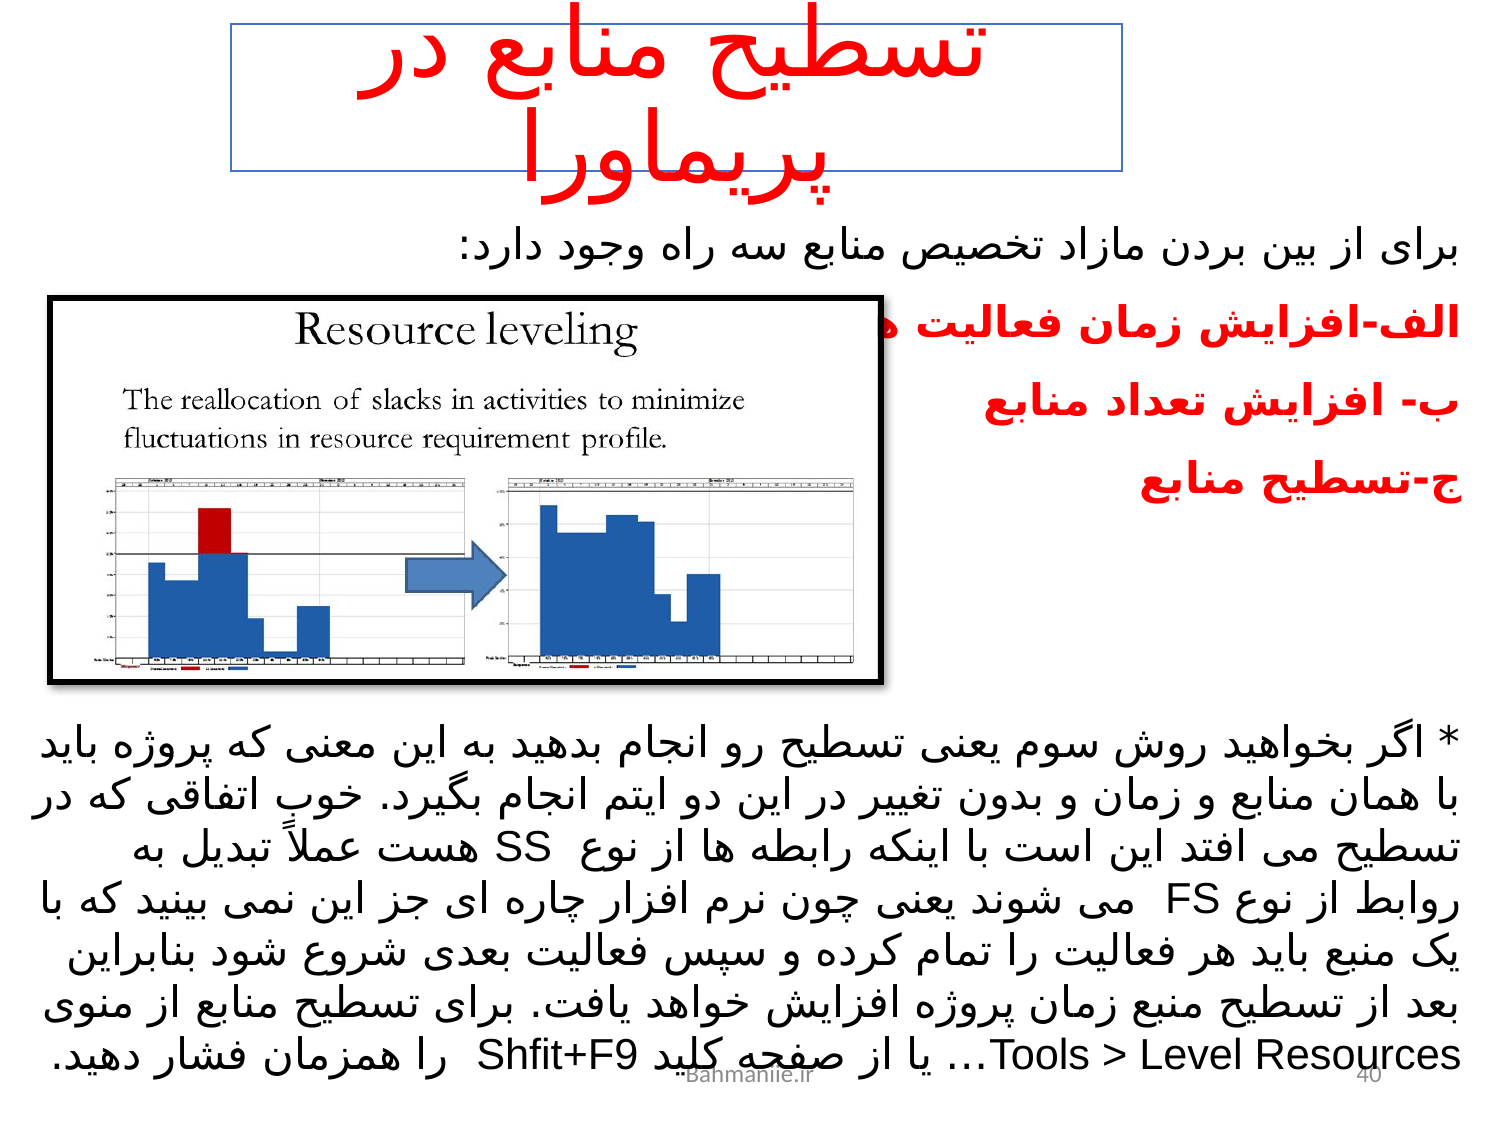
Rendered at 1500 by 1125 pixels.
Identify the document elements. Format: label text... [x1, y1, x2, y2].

text_box برای از بین بردن مازاد تخصیص منابع سه راه وجود دارد: الف-افزایش زمان فعالیت ها ب- افزایش تعداد منابع ج-تسطیح منابع * اگر بخواهید روش سوم یعنی تسطیح رو انجام بدهید به این معنی که پروژه باید با همان منابع و زمان و بدون تغییر در این دو ایتم انجام بگیرد. خوب اتفاقی که در تسطیح می افتد این است با اینکه رابطه ها از نوع SS هست عملاً تبدیل به روابط از نوع FS می شوند یعنی چون نرم افزار چاره ای جز این نمی بینید که با یک منبع باید هر فعالیت را تمام کرده و سپس فعالیت بعدی شروع شود بنابراین بعد از تسطیح منبع زمان پروژه افزایش خواهد یافت. برای تسطیح منابع از منوی Tools > Level Resources… یا از صفحه کلید Shfit+F9 را همزمان فشار دهید. [11, 208, 1477, 1125]
slide_number 40 [1059, 1042, 1397, 1103]
picture [52, 301, 878, 680]
title تسطیح منابع در پریماورا [230, 23, 1123, 172]
footer Bahmaniie.ir [496, 1042, 1004, 1103]
